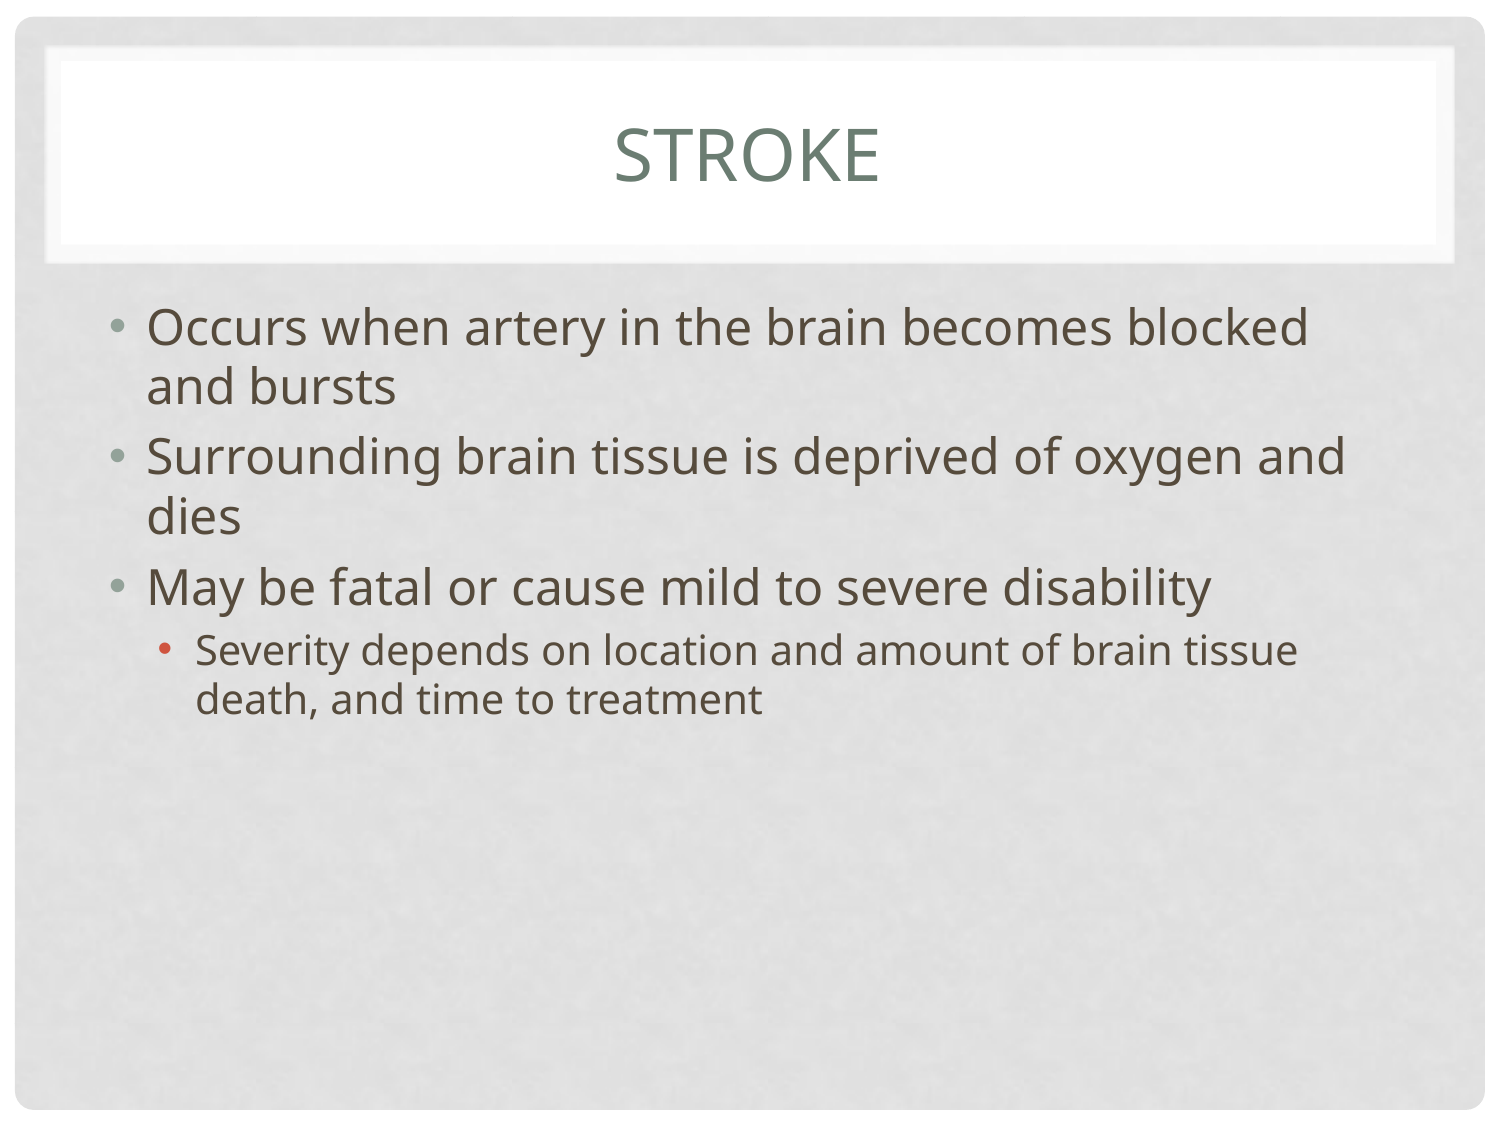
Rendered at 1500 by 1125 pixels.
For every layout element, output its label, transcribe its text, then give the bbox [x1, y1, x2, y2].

title stroke [69, 66, 1425, 238]
list Occurs when artery in the brain becomes blocked and bursts Surrounding brain tissue is deprived of oxygen and dies May be fatal or cause mild to severe disability Severity depends on location and amount of brain tissue death, and time to treatment [75, 287, 1425, 1005]
